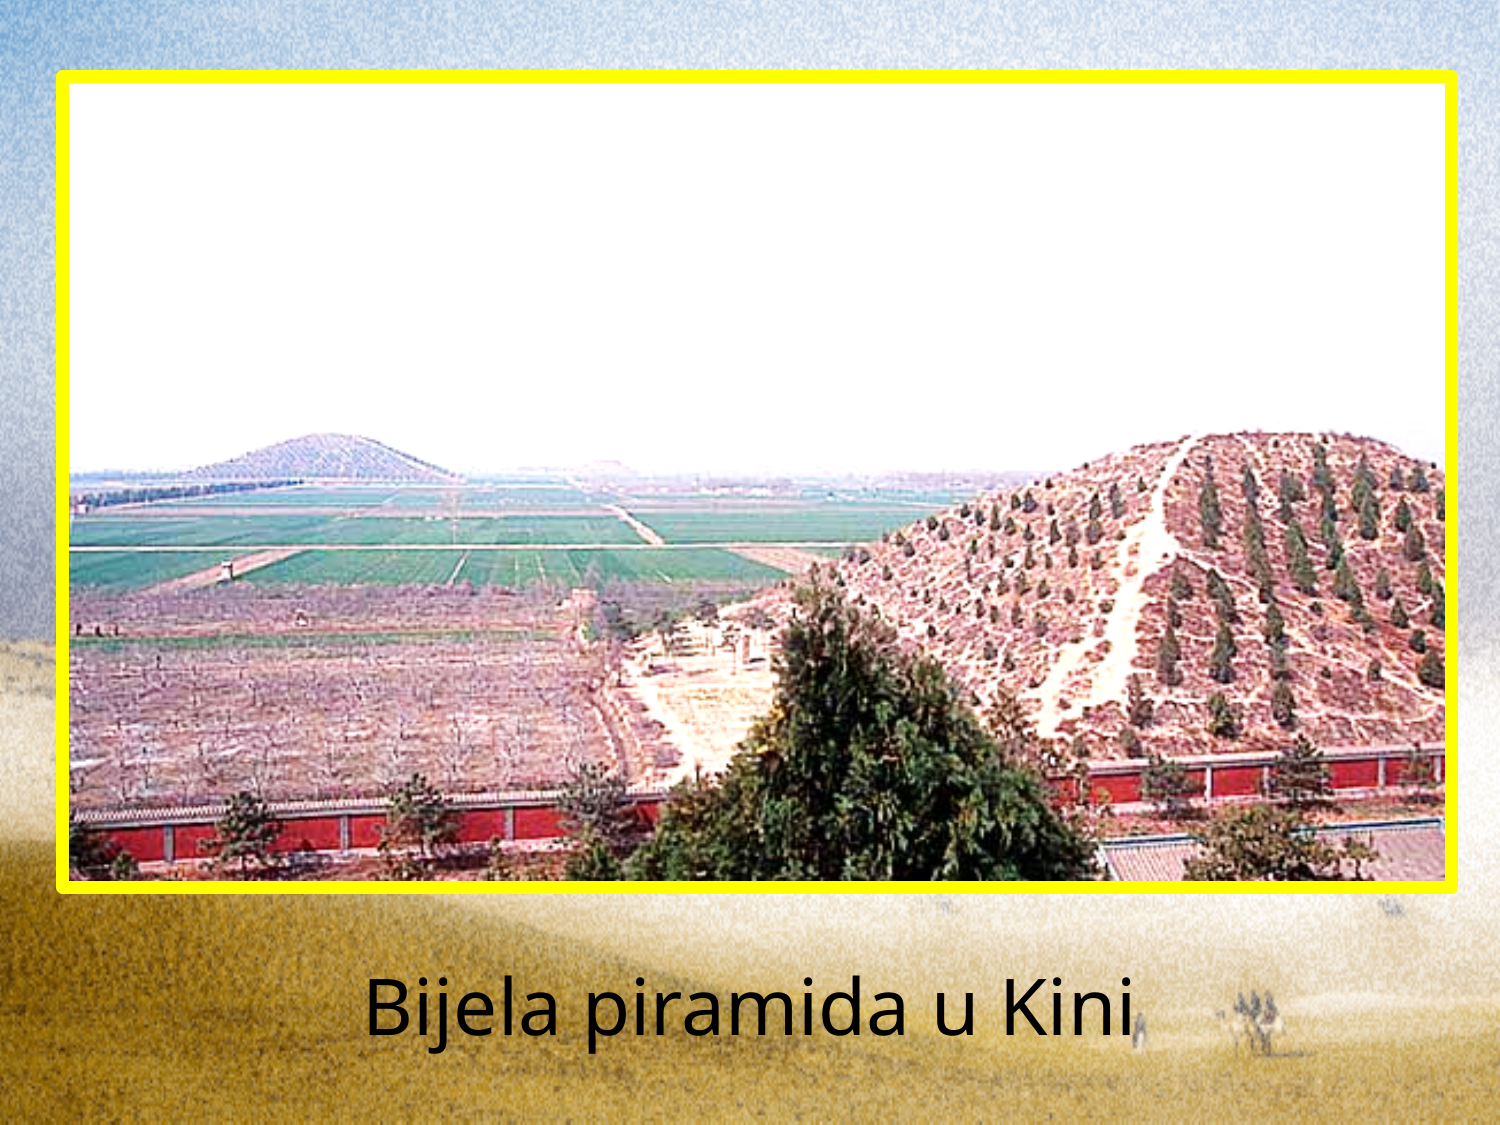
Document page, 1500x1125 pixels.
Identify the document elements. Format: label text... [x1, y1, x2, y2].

picture [0, 0, 1500, 1125]
list Bijela piramida u Kini [103, 894, 1397, 1066]
